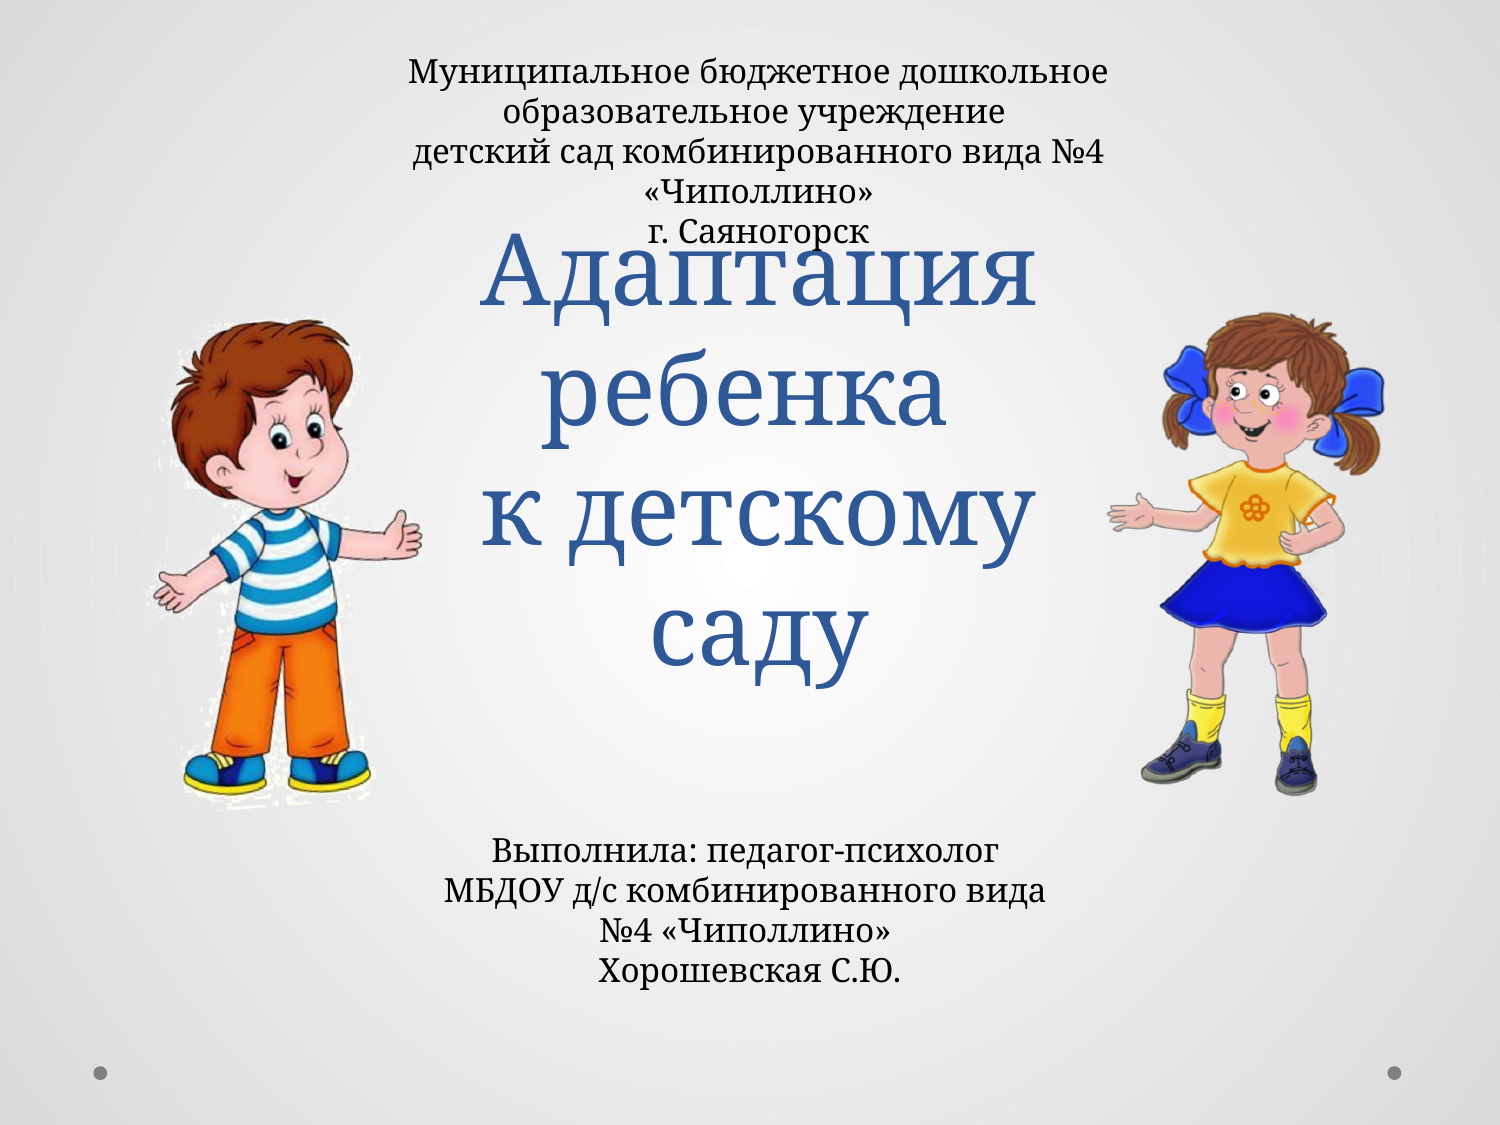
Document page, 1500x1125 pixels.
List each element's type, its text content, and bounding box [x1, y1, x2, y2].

picture [125, 271, 659, 814]
text_box Выполнила: педагог-психолог МБДОУ д/с комбинированного вида №4 «Чиполлино» Хорошевская С.Ю. [371, 822, 1128, 997]
title Адаптация ребенка к детскому саду [646, 326, 1099, 693]
text_box Муниципальное бюджетное дошкольное образовательное учреждение детский сад комбинированного вида №4 «Чиполлино» г. Саяногорск [380, 42, 1137, 258]
picture [1104, 308, 1388, 799]
